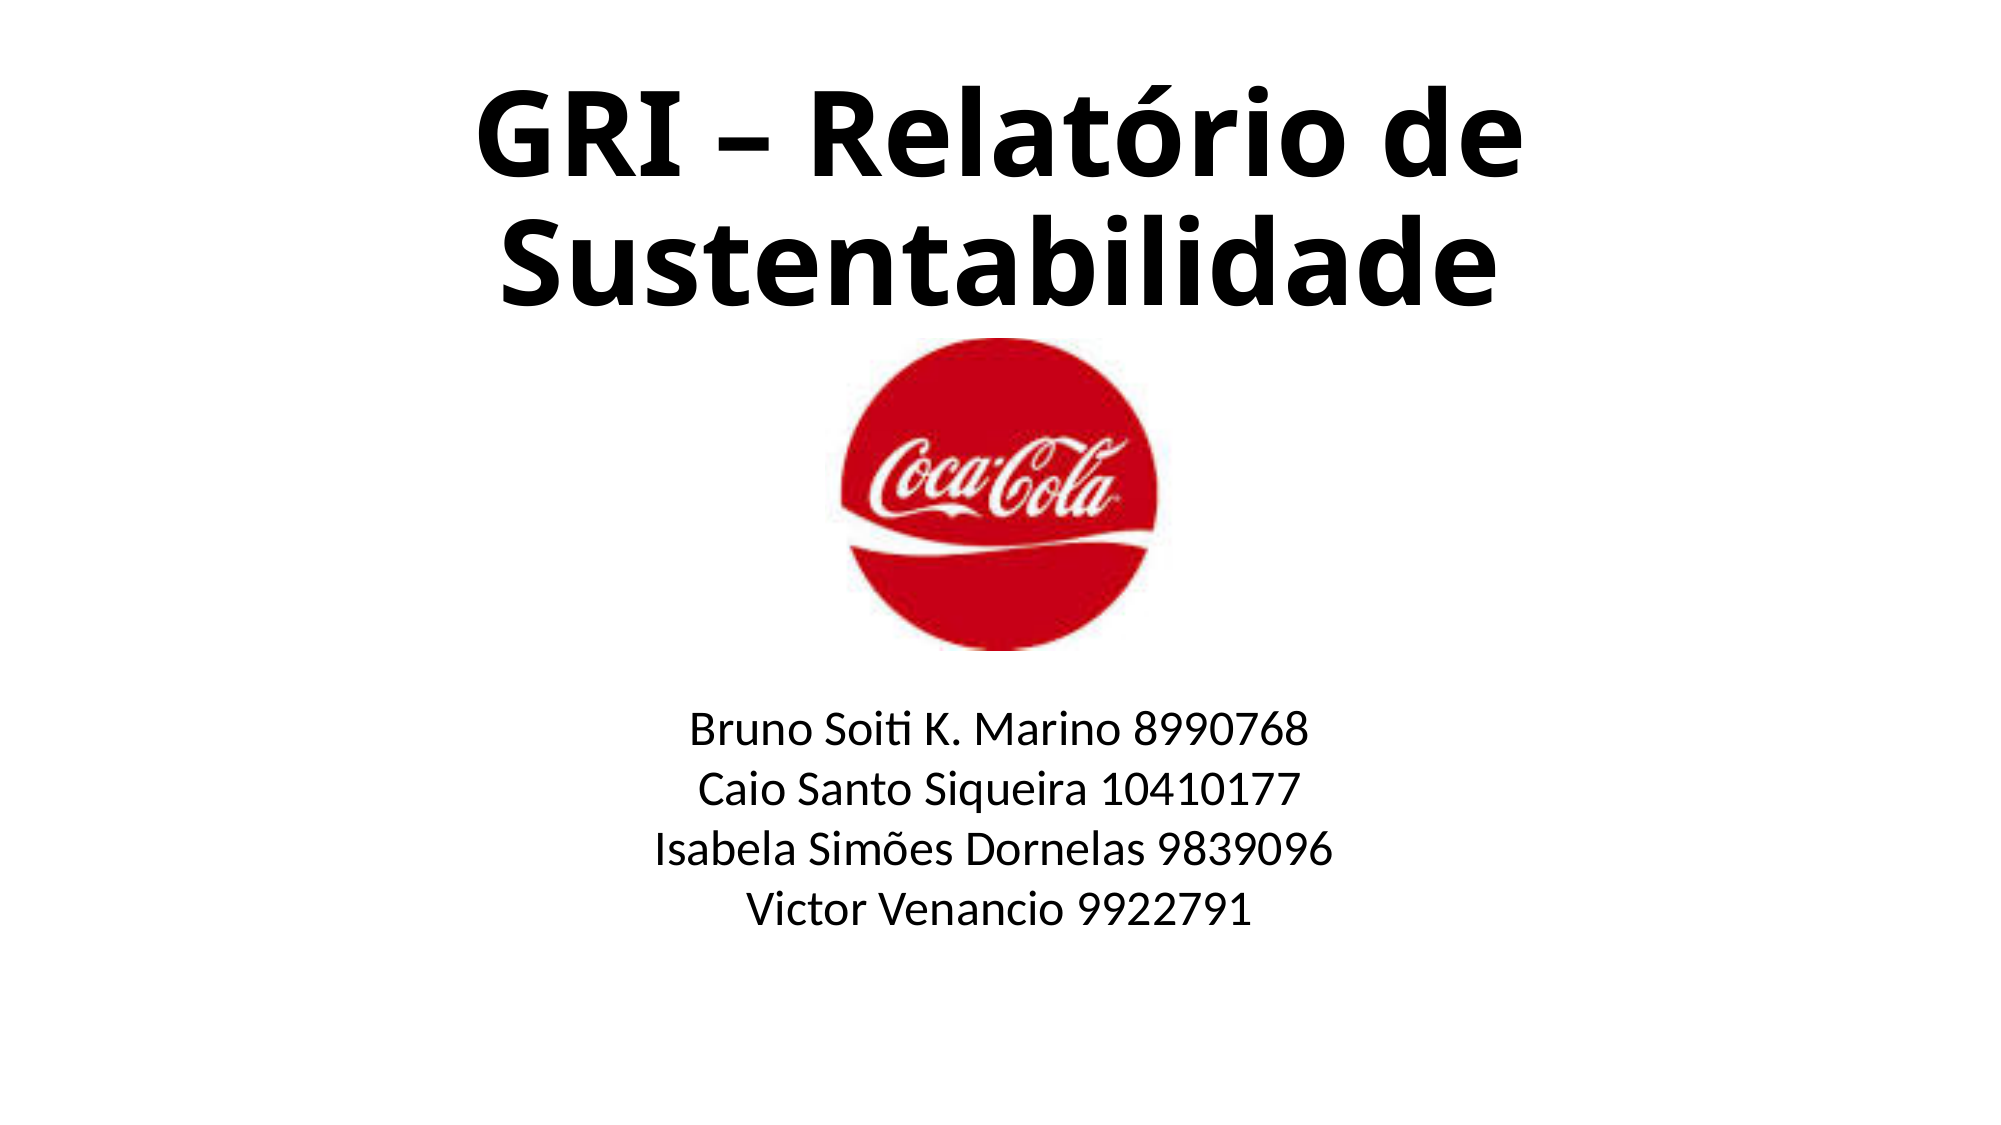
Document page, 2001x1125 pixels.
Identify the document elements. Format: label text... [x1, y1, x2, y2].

title GRI – Relatório de Sustentabilidade [249, 66, 1750, 339]
picture [825, 338, 1175, 651]
subtitle Bruno Soiti K. Marino 8990768 Caio Santo Siqueira 10410177 Isabela Simões Dornelas 9839096 Victor Venancio 9922791 [249, 687, 1750, 960]
